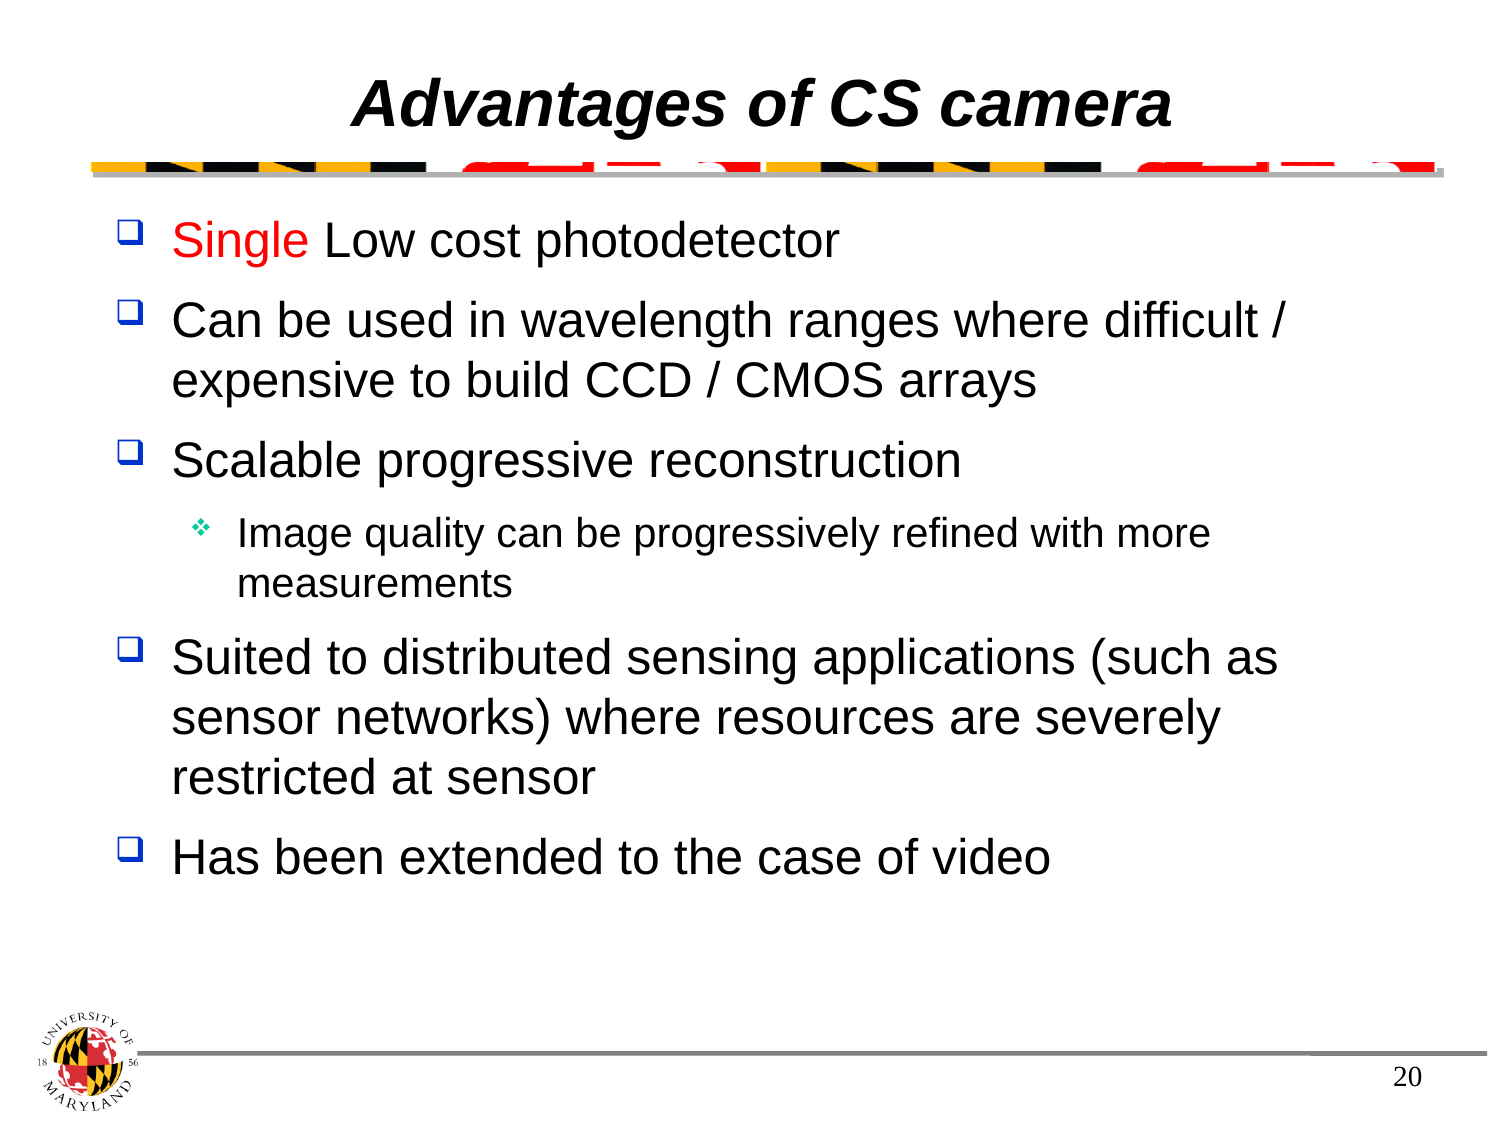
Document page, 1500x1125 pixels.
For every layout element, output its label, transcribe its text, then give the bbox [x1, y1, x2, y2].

picture [87, 162, 1437, 172]
title Advantages of CS camera [87, 50, 1438, 150]
list Single Low cost photodetector Can be used in wavelength ranges where difficult / expensive to build CCD / CMOS arrays Scalable progressive reconstruction Image quality can be progressively refined with more measurements Suited to distributed sensing applications (such as sensor networks) where resources are severely restricted at sensor Has been extended to the case of video [99, 200, 1450, 1050]
picture [37, 1012, 138, 1111]
